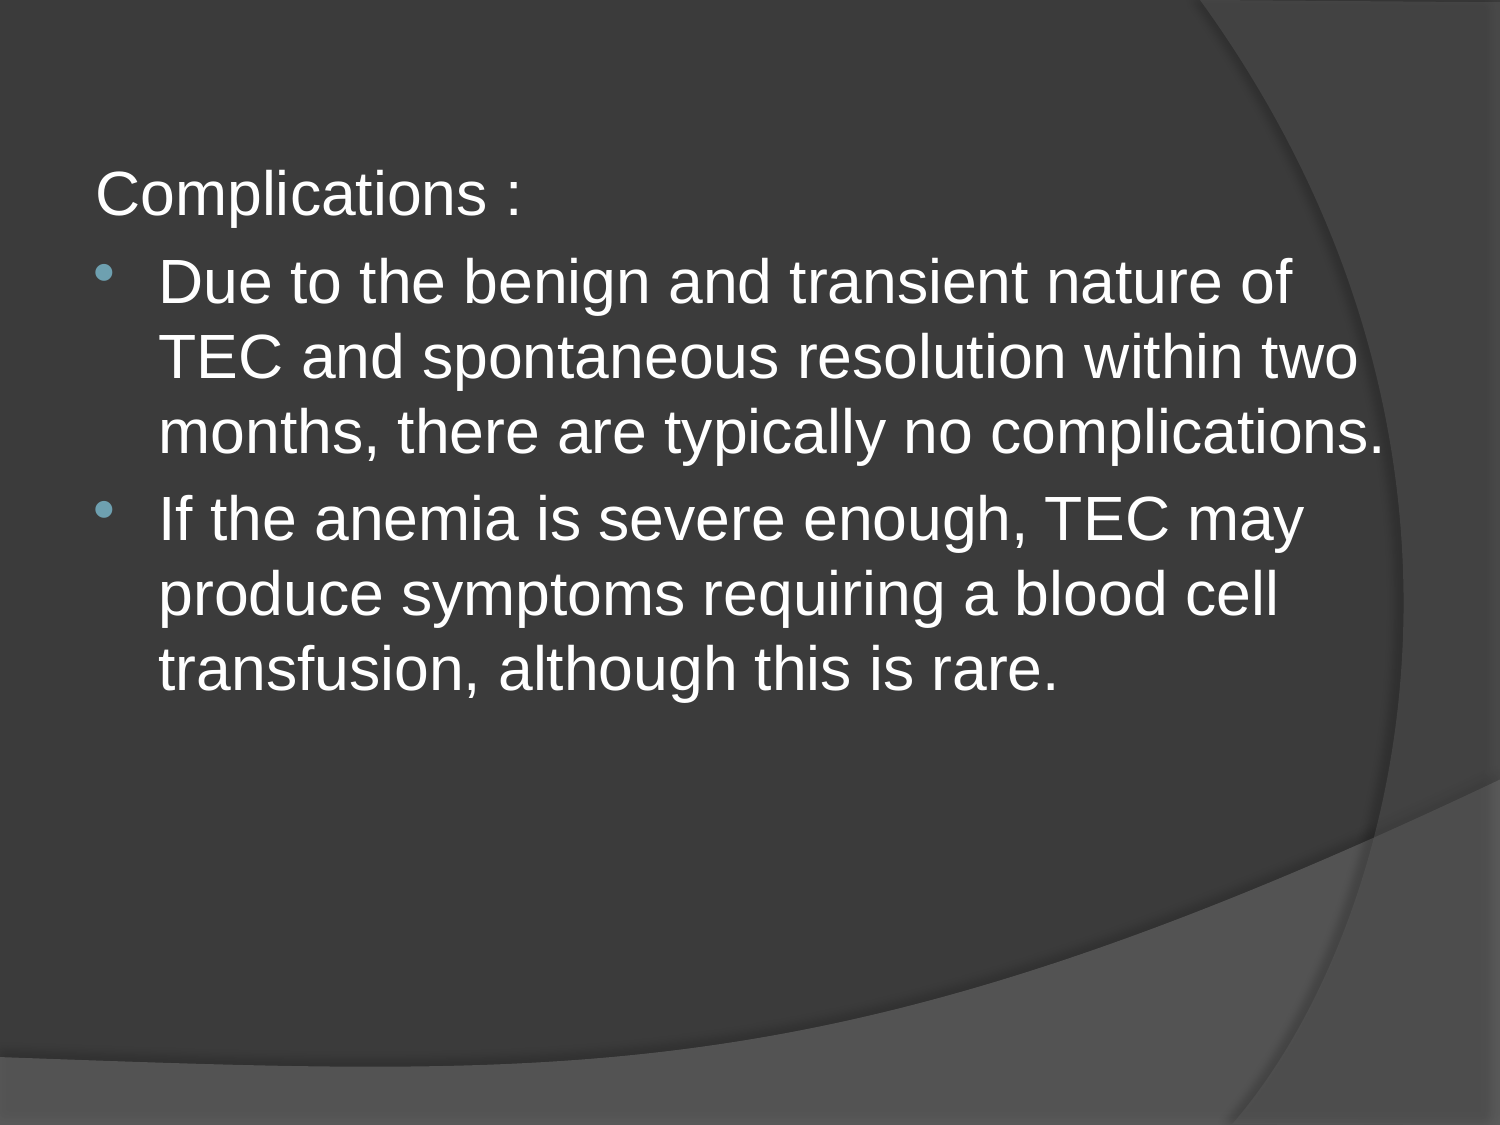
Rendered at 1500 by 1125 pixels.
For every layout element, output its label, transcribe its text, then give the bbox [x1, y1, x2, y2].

list Complications : Due to the benign and transient nature of TEC and spontaneous resolution within two months, there are typically no complications. If the anemia is severe enough, TEC may produce symptoms requiring a blood cell transfusion, although this is rare. [75, 58, 1425, 1005]
